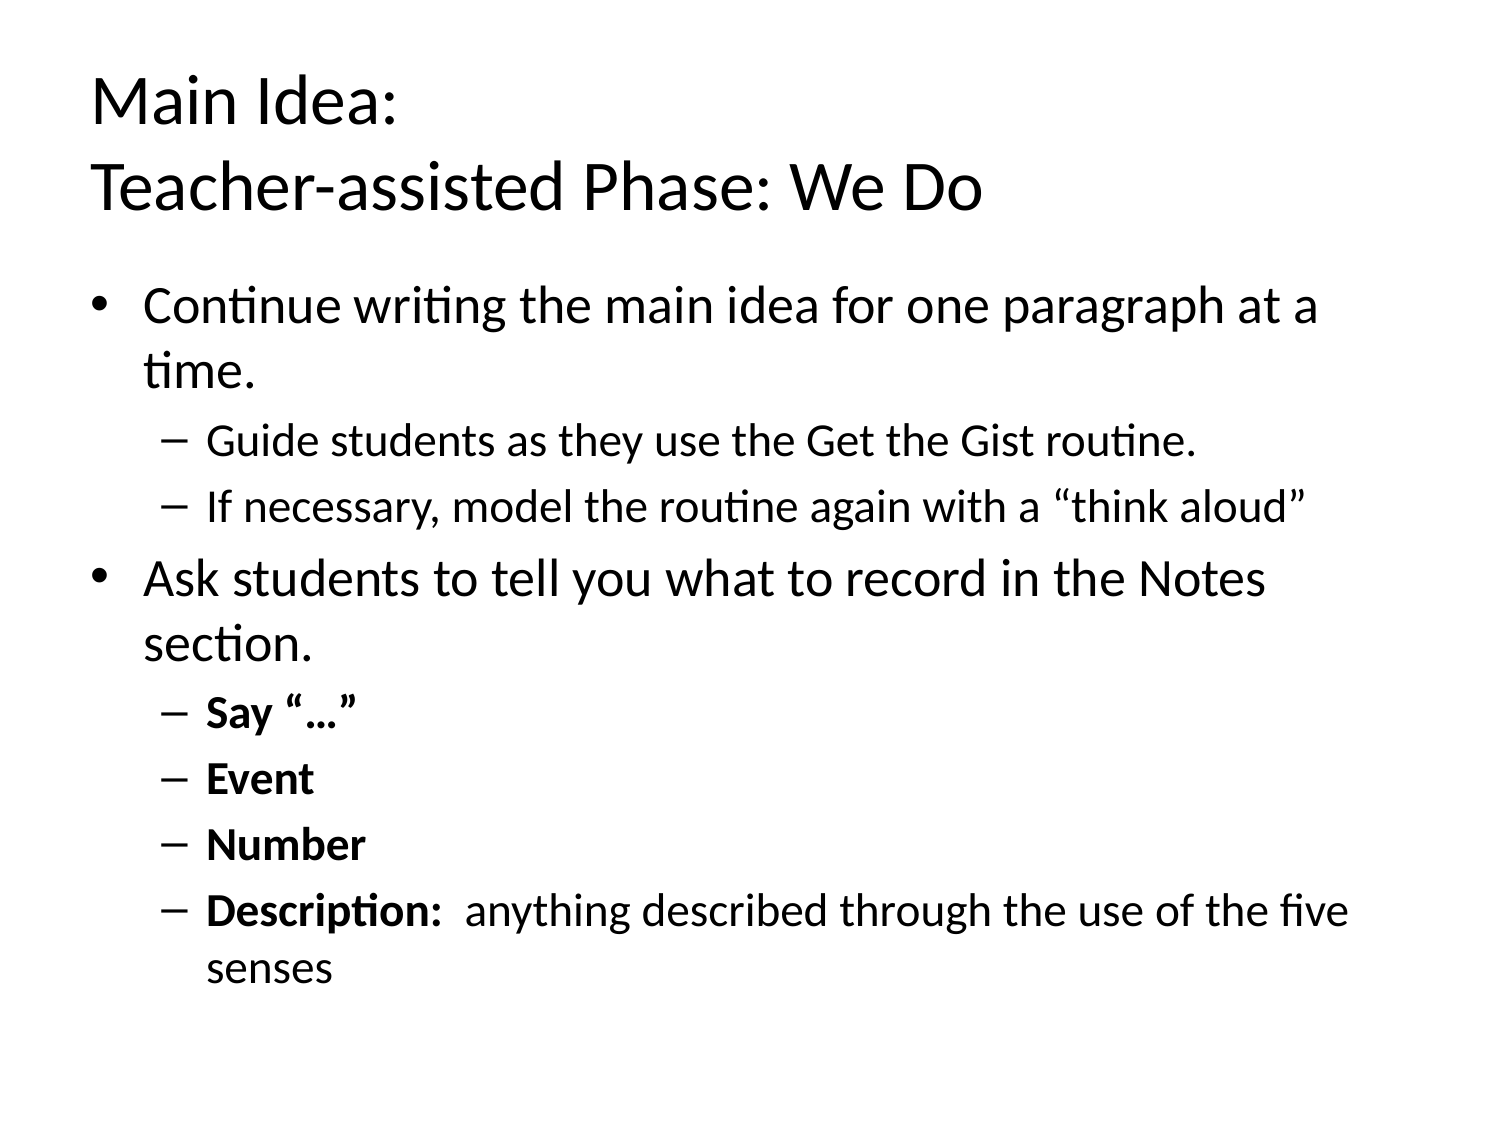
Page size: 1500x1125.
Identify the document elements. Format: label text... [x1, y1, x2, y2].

list Continue writing the main idea for one paragraph at a time. Guide students as they use the Get the Gist routine. If necessary, model the routine again with a “think aloud” Ask students to tell you what to record in the Notes section. Say “…” Event Number Description: anything described through the use of the five senses [75, 262, 1425, 1005]
title Main Idea: Teacher-assisted Phase: We Do [75, 45, 1425, 233]
